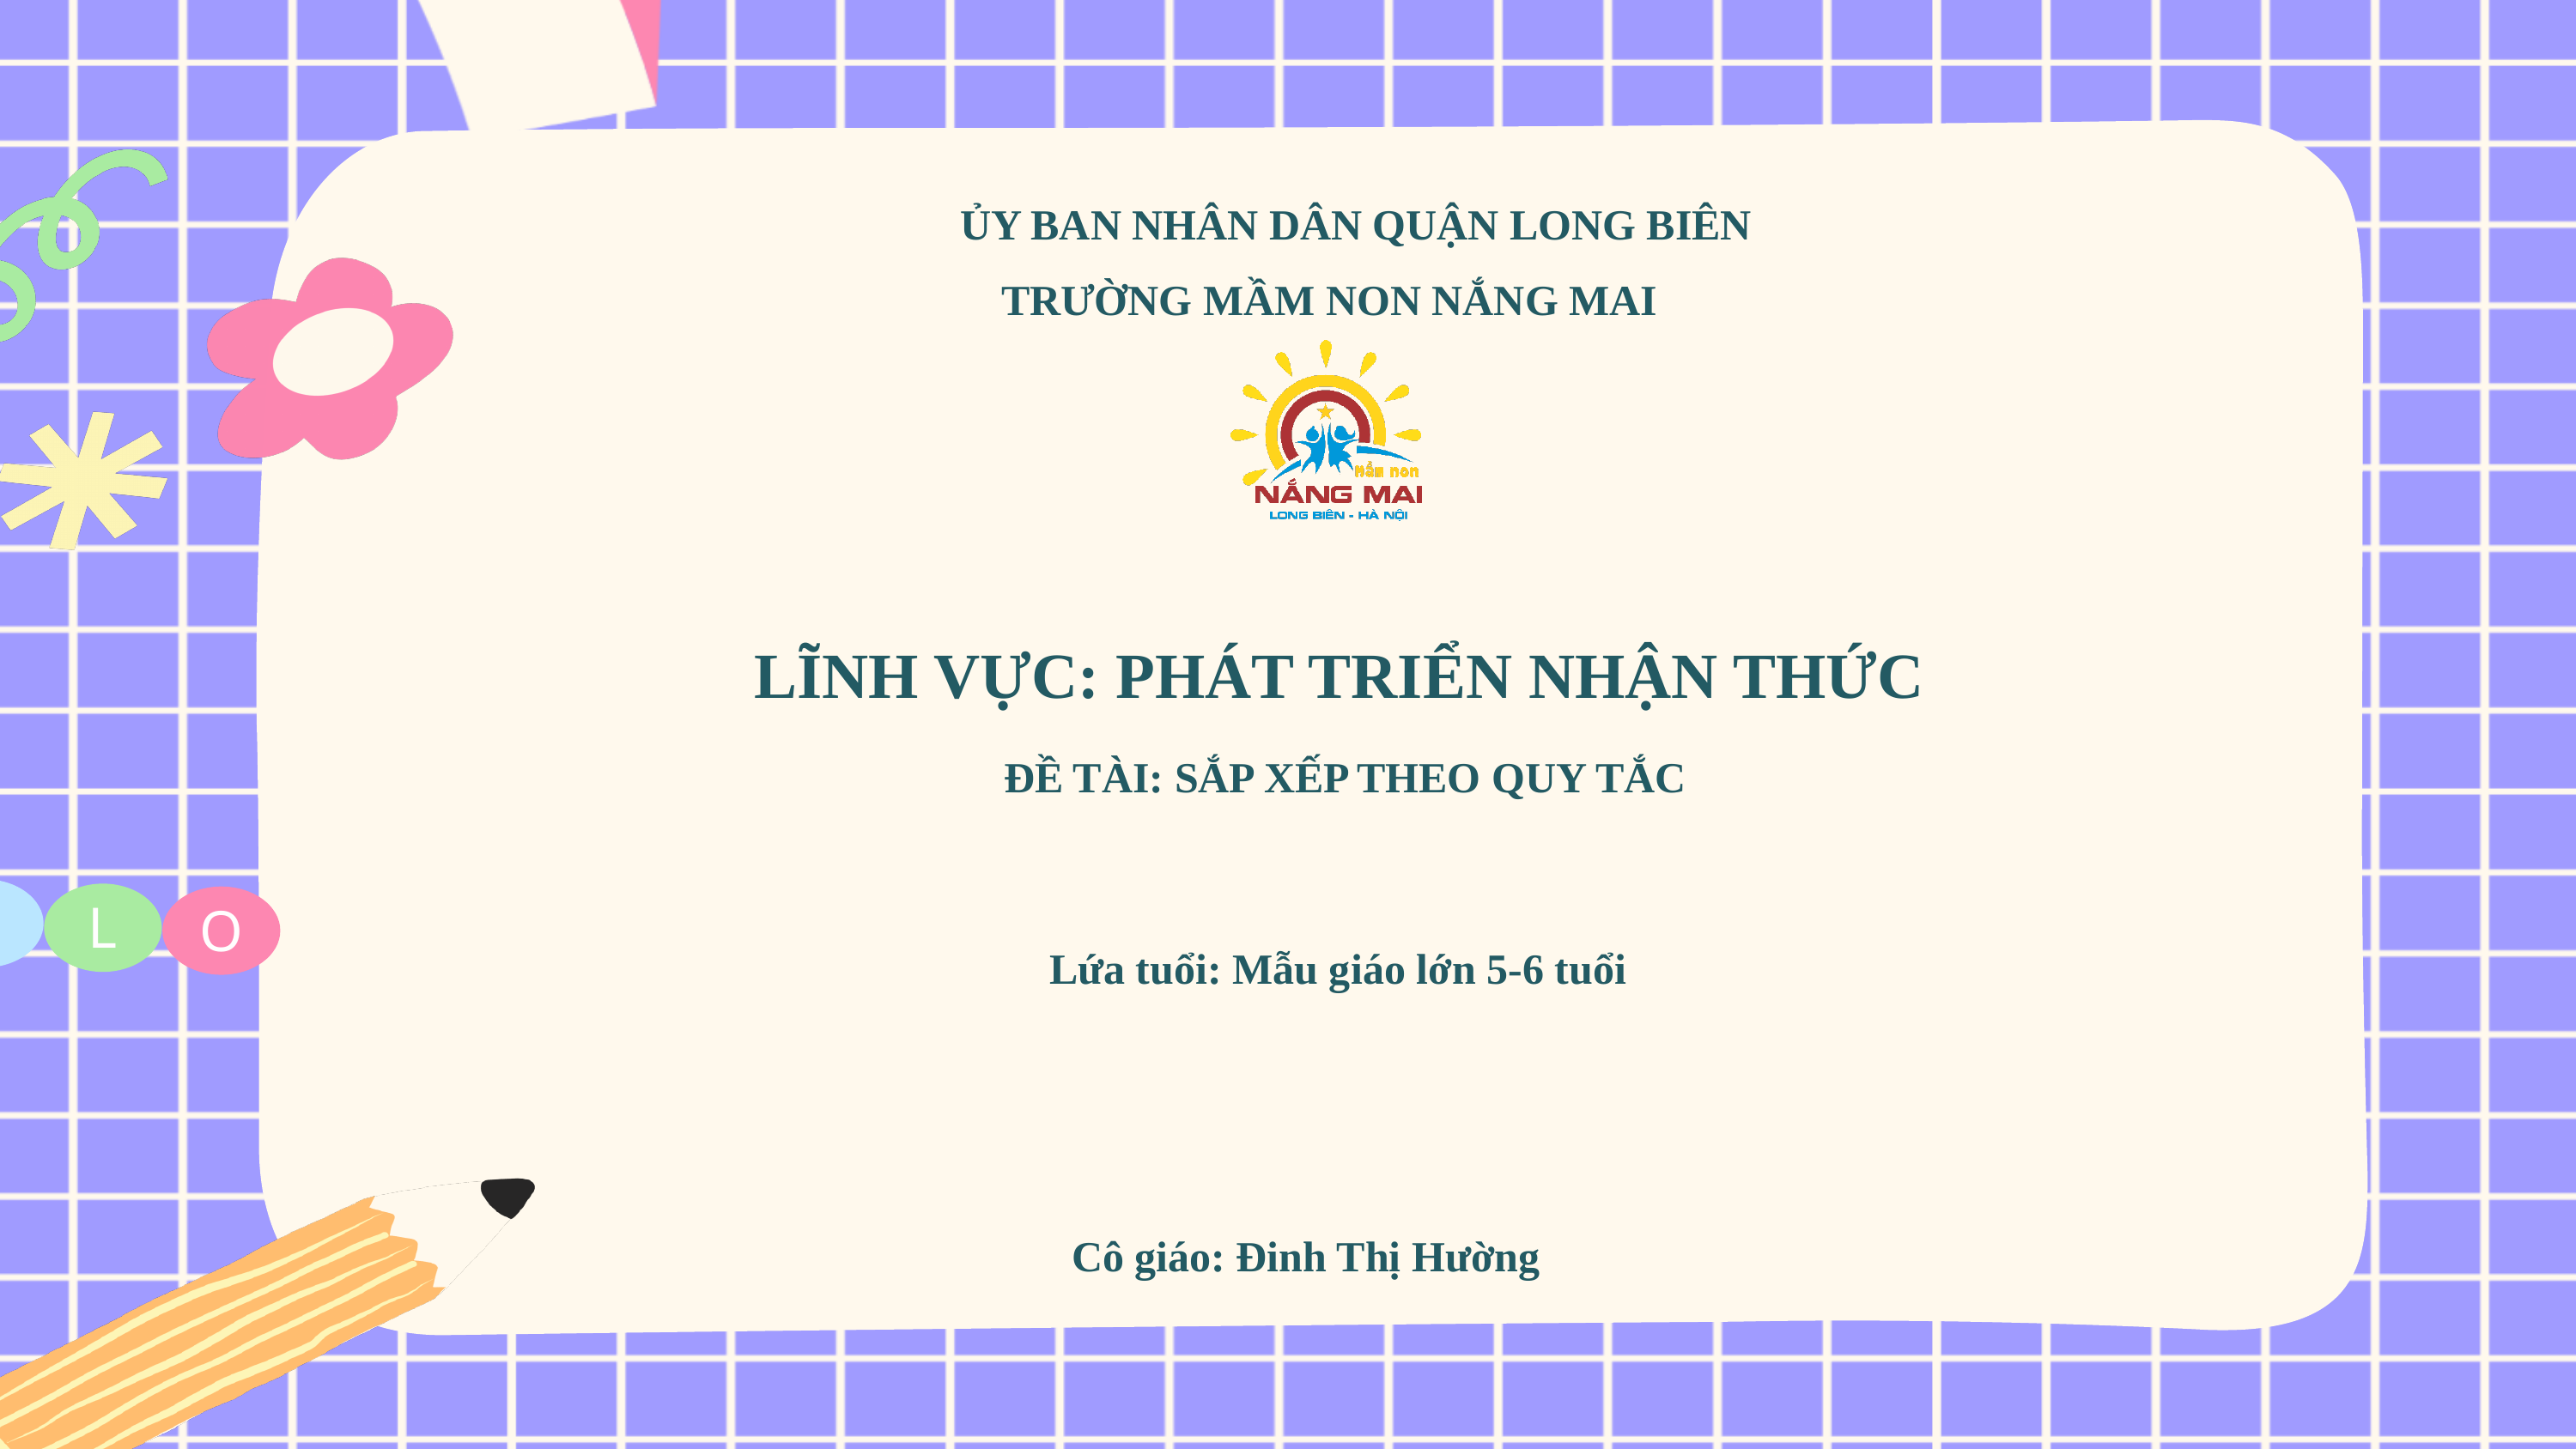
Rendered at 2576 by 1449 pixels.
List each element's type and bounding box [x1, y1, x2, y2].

text_box [0, 0, 2576, 1449]
picture [1230, 340, 1422, 521]
